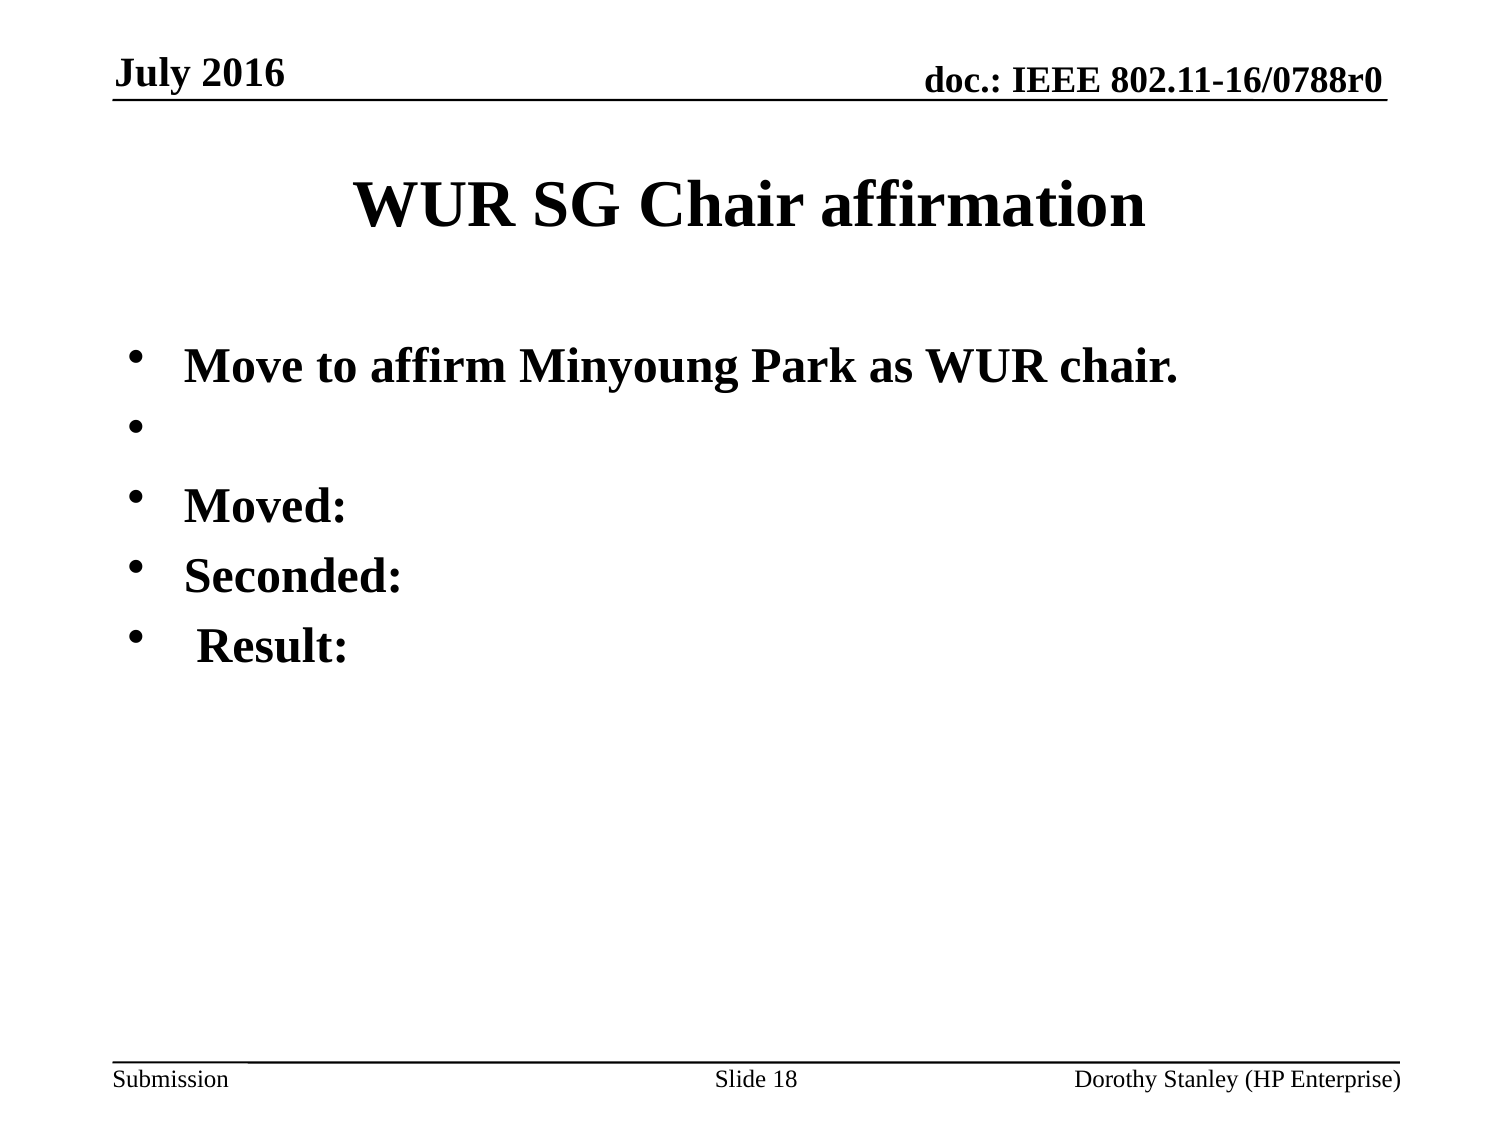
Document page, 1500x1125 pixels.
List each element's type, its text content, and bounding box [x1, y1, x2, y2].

list Move to affirm Minyoung Park as WUR chair. Moved: Seconded: Result: [112, 324, 1463, 1038]
footer Dorothy Stanley (HP Enterprise) [878, 1061, 1402, 1093]
title WUR SG Chair affirmation [112, 112, 1388, 288]
slide_number Slide 18 [712, 1061, 800, 1093]
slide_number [114, 49, 423, 95]
